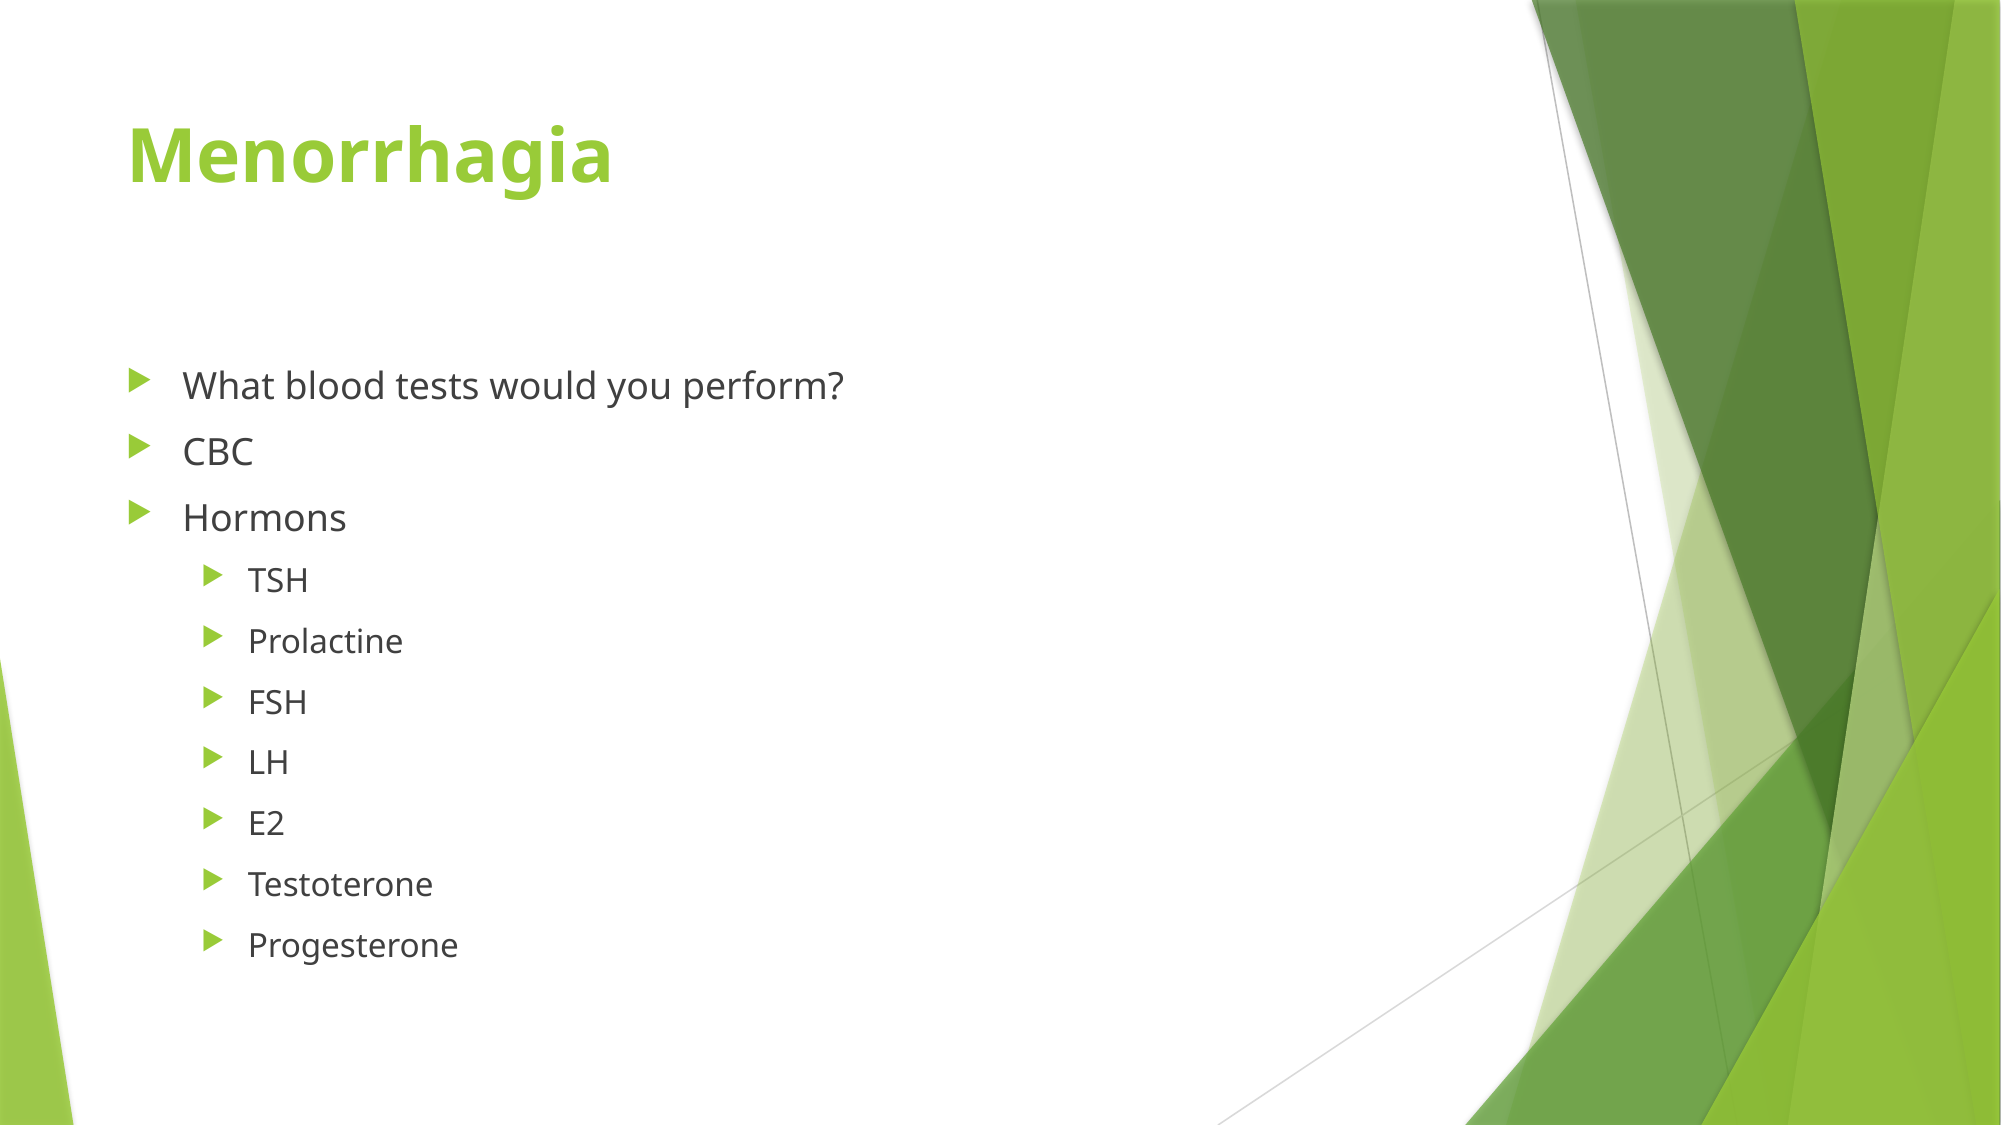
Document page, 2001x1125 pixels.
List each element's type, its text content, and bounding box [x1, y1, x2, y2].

list What blood tests would you perform? CBC Hormons TSH Prolactine FSH LH E2 Testoterone Progesterone [111, 354, 1522, 992]
title Menorrhagia [111, 99, 1522, 317]
